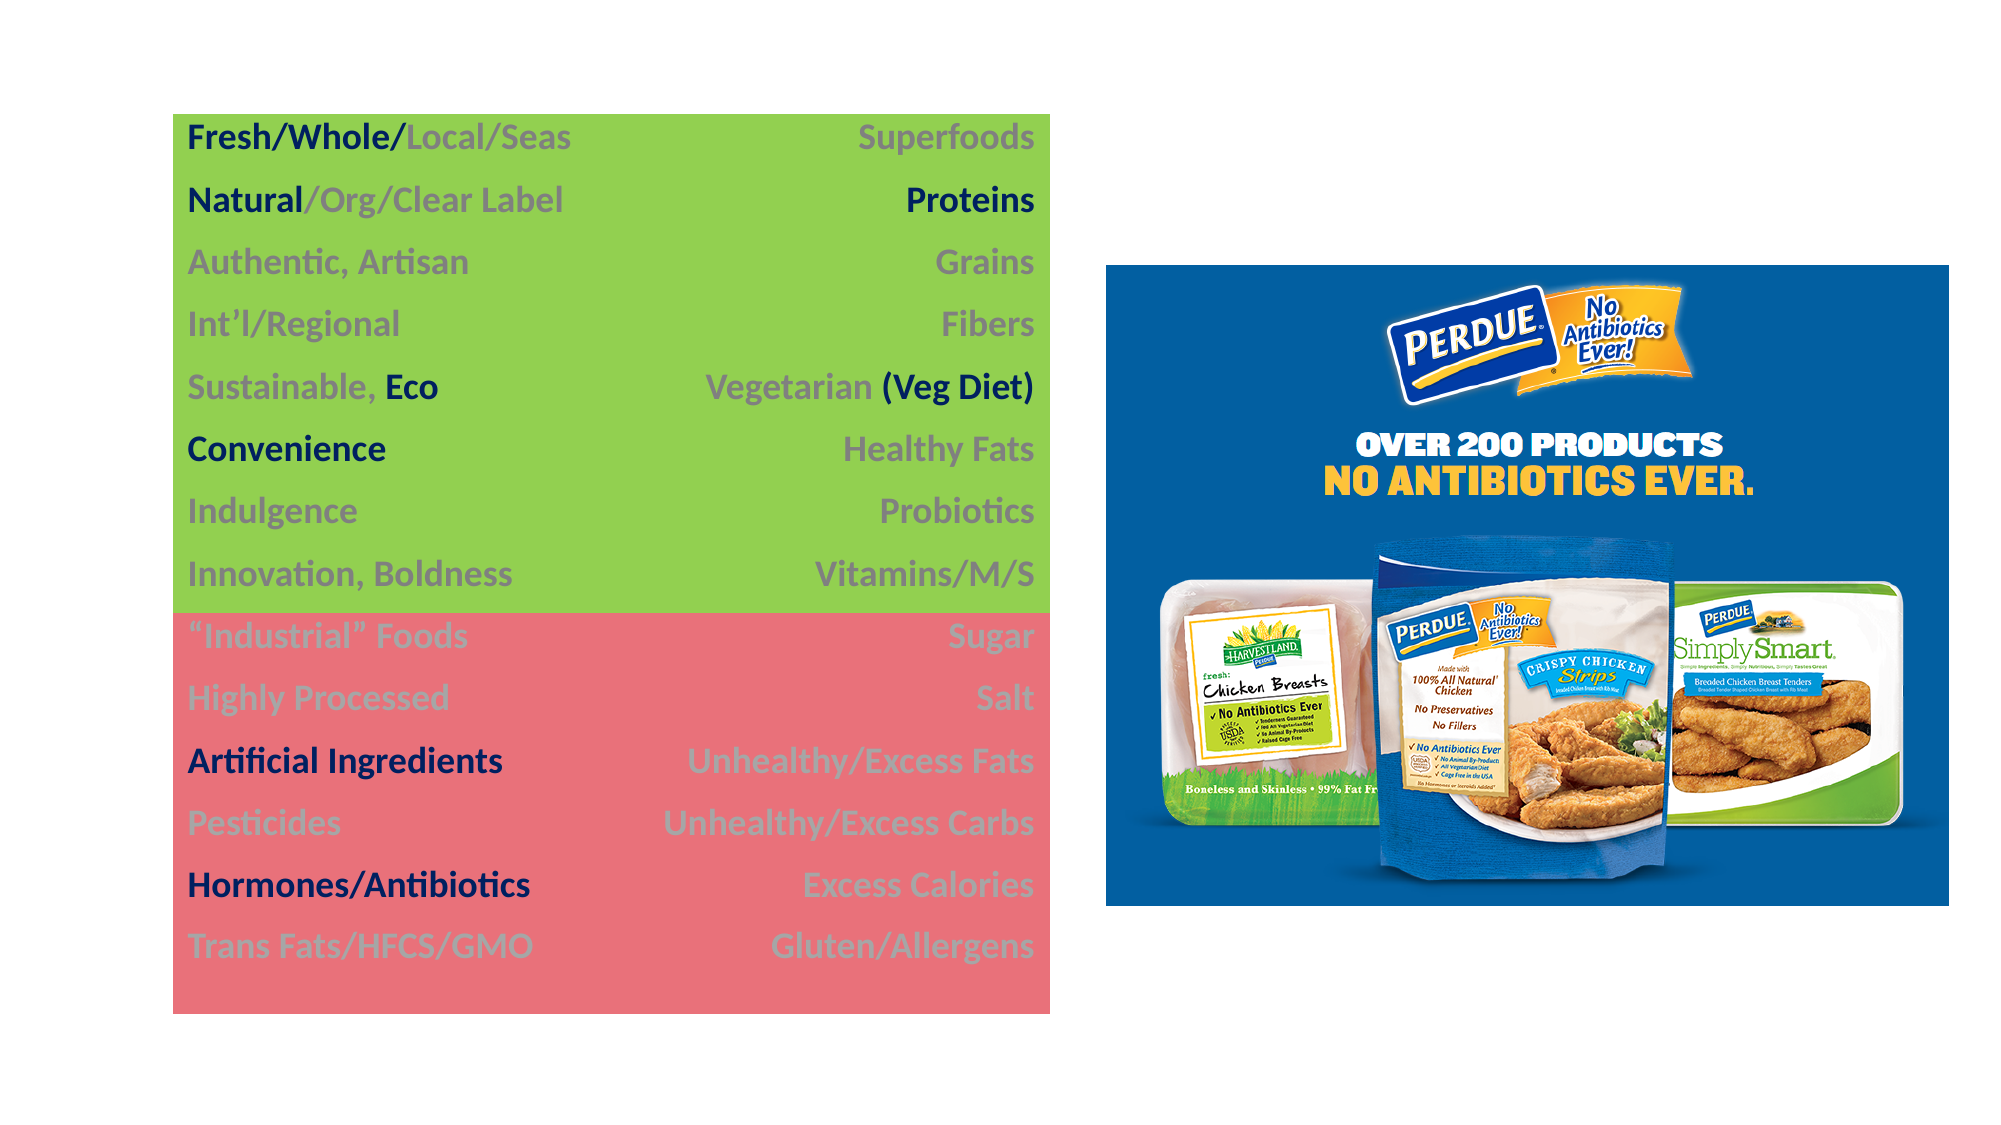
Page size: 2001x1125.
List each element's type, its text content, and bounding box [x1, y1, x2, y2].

table_cell Sustainable, Eco [173, 363, 611, 426]
table_cell Proteins [611, 176, 1050, 239]
table_cell Indulgence [173, 488, 611, 550]
table_cell Hormones/Antibiotics [173, 862, 611, 923]
table_cell Artificial Ingredients [173, 738, 611, 800]
table_cell Healthy Fats [611, 426, 1050, 488]
table_cell Grains [611, 239, 1050, 301]
picture [1106, 265, 1949, 906]
table_cell Authentic, Artisan [173, 239, 611, 301]
table_cell Convenience [173, 426, 611, 488]
table_cell Probiotics [611, 488, 1050, 550]
table_cell Unhealthy/Excess Fats [611, 738, 1050, 800]
table_cell Sugar [611, 613, 1050, 675]
table_cell Gluten/Allergens [611, 923, 1050, 1014]
table_header Superfoods [611, 114, 1050, 176]
table_cell Pesticides [173, 800, 611, 862]
table_cell Highly Processed [173, 675, 611, 738]
table_header Fresh/Whole/Local/Seas [173, 114, 611, 176]
table_cell Natural/Org/Clear Label [173, 176, 611, 239]
table_cell Vegetarian (Veg Diet) [611, 363, 1050, 426]
table_cell Salt [611, 675, 1050, 738]
table_cell Unhealthy/Excess Carbs [611, 800, 1050, 862]
table_cell Trans Fats/HFCS/GMO [173, 923, 611, 1014]
table_cell “Industrial” Foods [173, 613, 611, 675]
table_cell Vitamins/M/S [611, 550, 1050, 613]
table_cell Innovation, Boldness [173, 550, 611, 613]
table_cell Int’l/Regional [173, 301, 611, 363]
table_cell Fibers [611, 301, 1050, 363]
table_cell Excess Calories [611, 862, 1050, 923]
